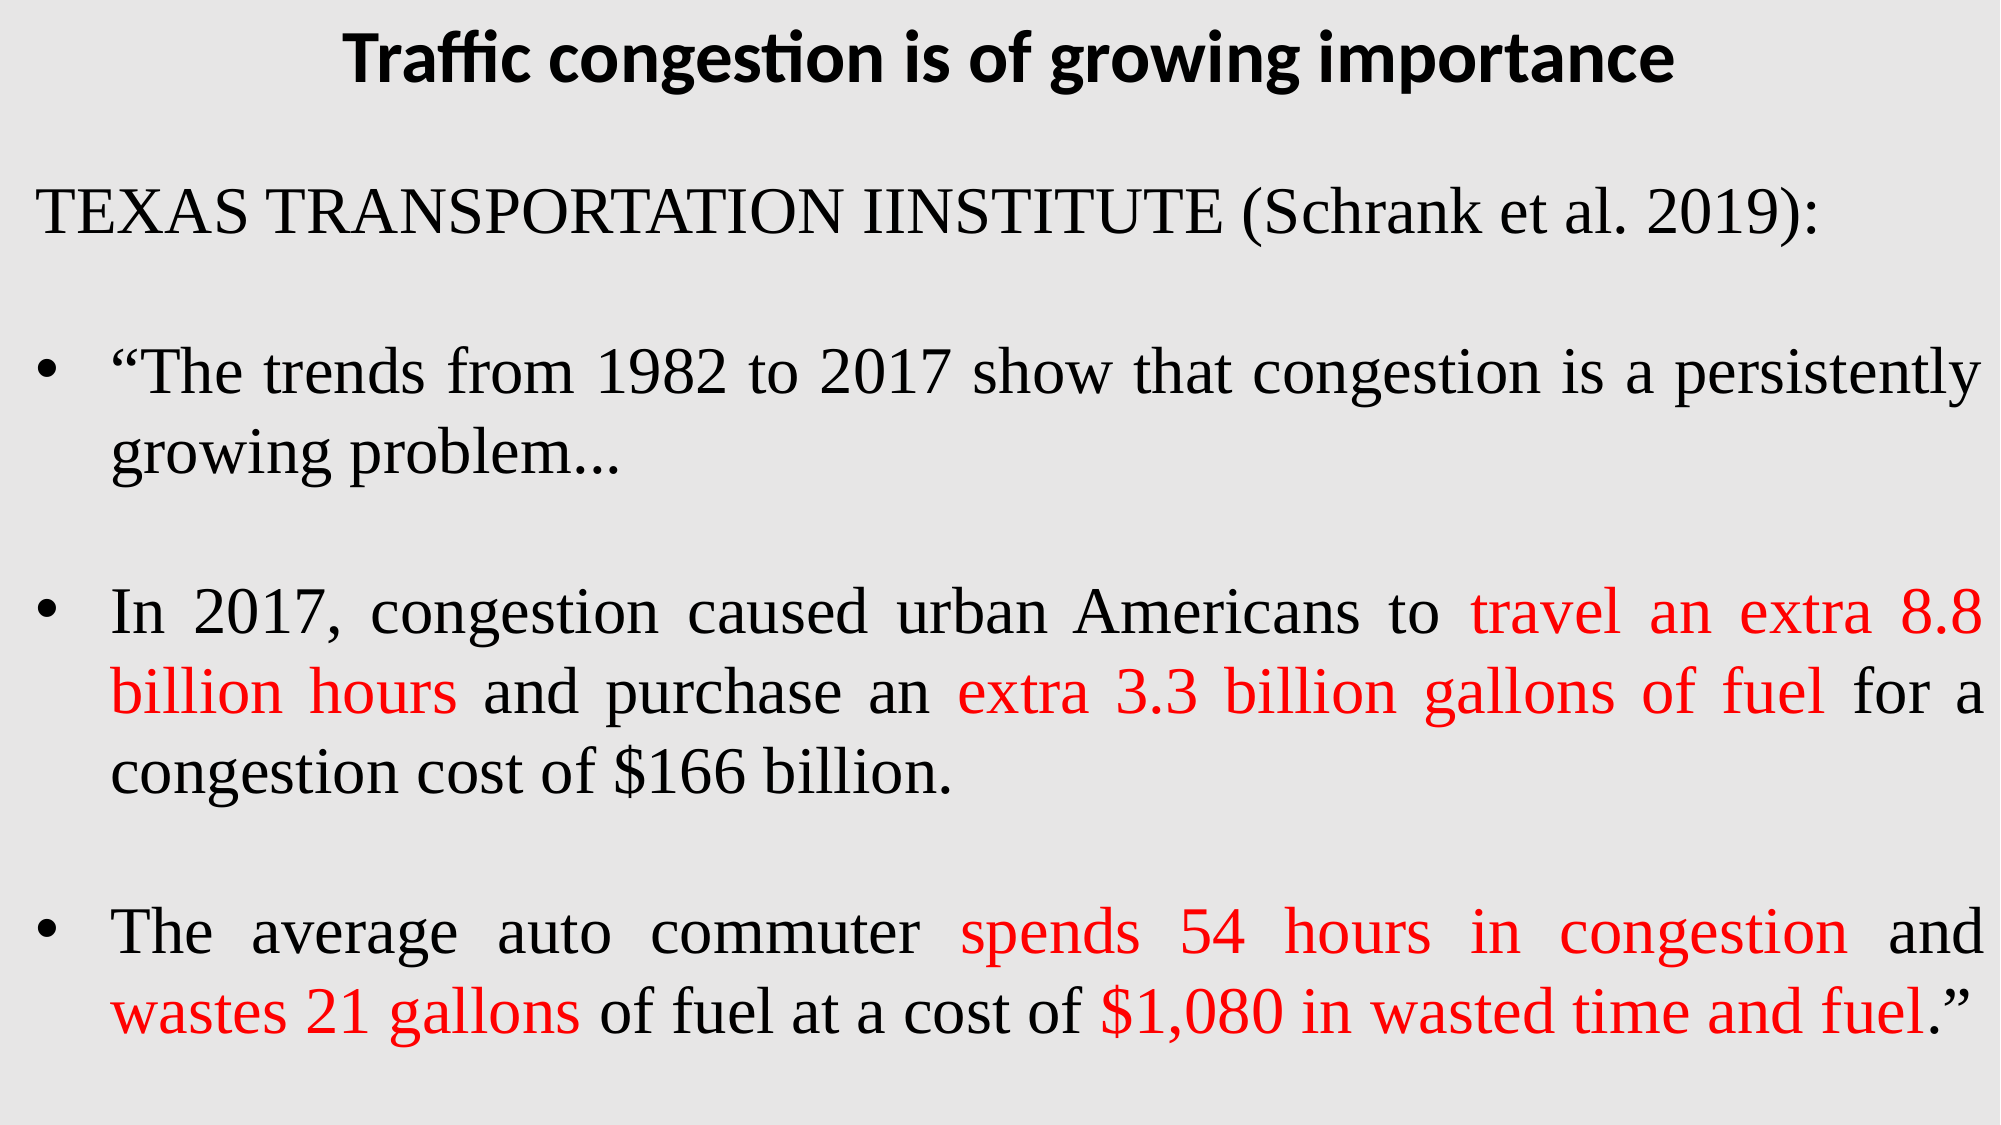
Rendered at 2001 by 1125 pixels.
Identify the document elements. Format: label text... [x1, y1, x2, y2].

text_box Traffic congestion is of growing importance TEXAS TRANSPORTATION IINSTITUTE (Schrank et al. 2019): “The trends from 1982 to 2017 show that congestion is a persistently growing problem... In 2017, congestion caused urban Americans to travel an extra 8.8 billion hours and purchase an extra 3.3 billion gallons of fuel for a congestion cost of $166 billion. The average auto commuter spends 54 hours in congestion and wastes 21 gallons of fuel at a cost of $1,080 in wasted time and fuel.” [20, 0, 2000, 1055]
